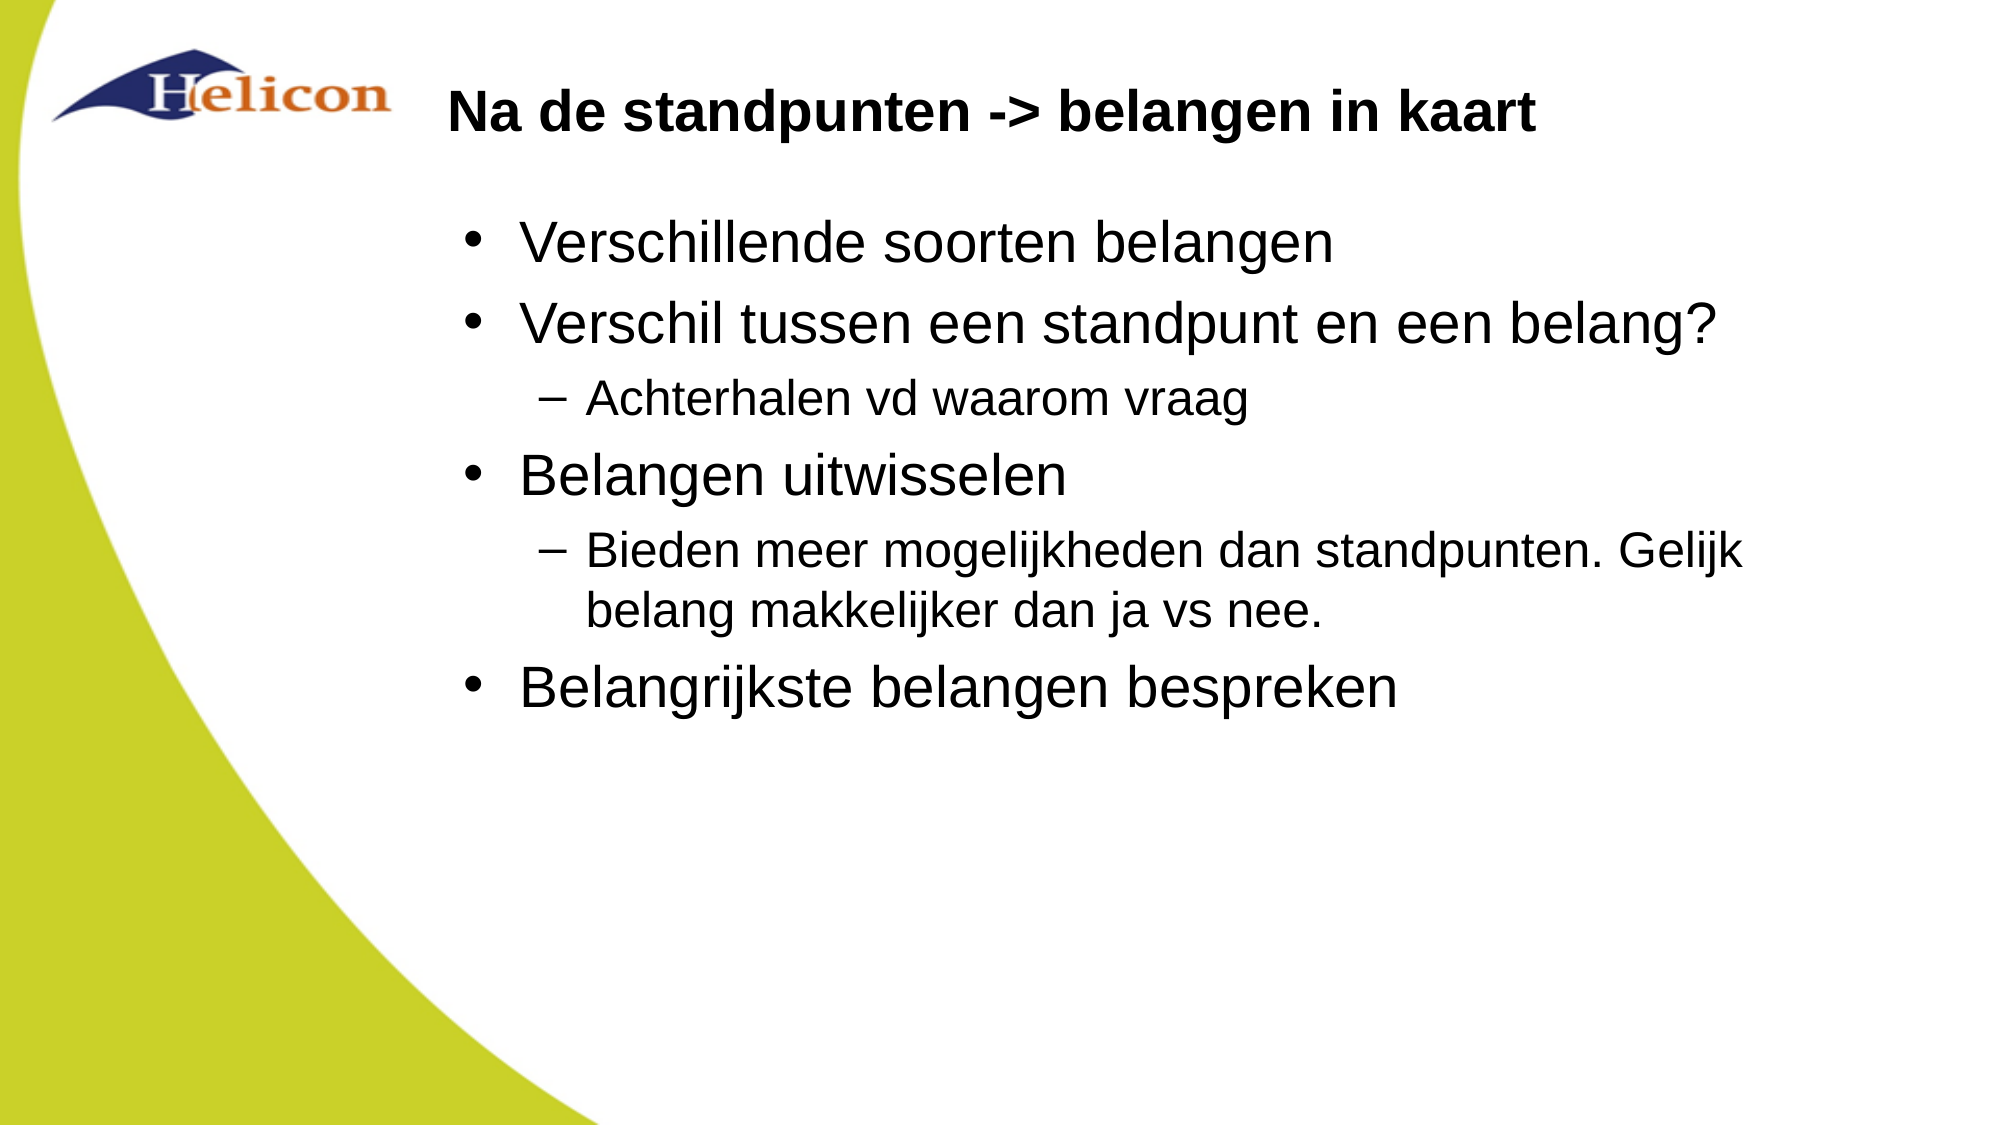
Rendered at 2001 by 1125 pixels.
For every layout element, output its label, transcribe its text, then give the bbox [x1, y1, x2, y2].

title Na de standpunten -> belangen in kaart [432, 54, 1887, 161]
picture [0, 0, 2000, 1125]
list Verschillende soorten belangen Verschil tussen een standpunt en een belang? Achterhalen vd waarom vraag Belangen uitwisselen Bieden meer mogelijkheden dan standpunten. Gelijk belang makkelijker dan ja vs nee. Belangrijkste belangen bespreken [448, 196, 1900, 1005]
